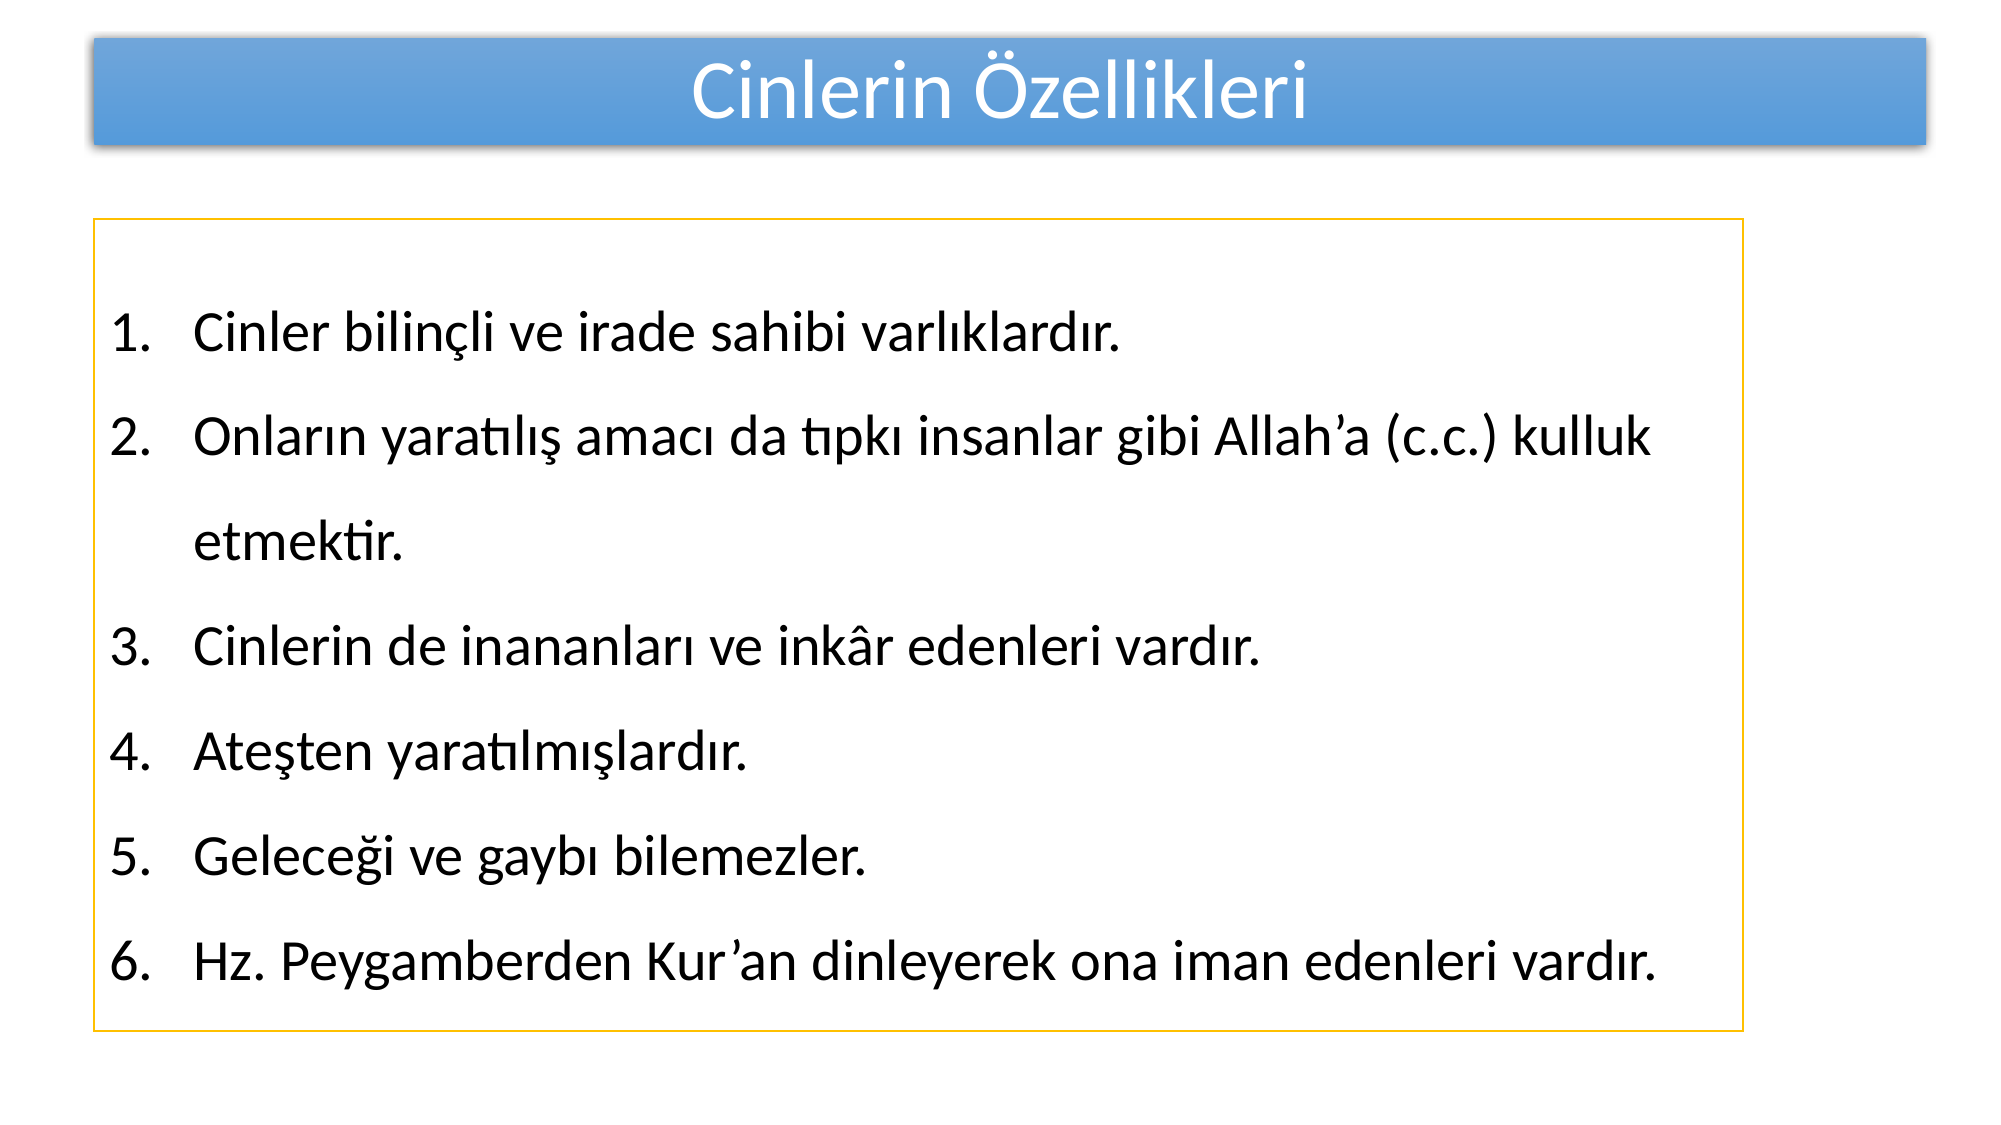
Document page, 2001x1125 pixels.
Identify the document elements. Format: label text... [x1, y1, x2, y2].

text_box Cinler bilinçli ve irade sahibi varlıklardır. Onların yaratılış amacı da tıpkı insanlar gibi Allah’a (c.c.) kulluk etmektir. Cinlerin de inananları ve inkâr edenleri vardır. Ateşten yaratılmışlardır. Geleceği ve gaybı bilemezler. Hz. Peygamberden Kur’an dinleyerek ona iman edenleri vardır. [93, 218, 1744, 1032]
title Cinlerin Özellikleri [94, 38, 1927, 145]
